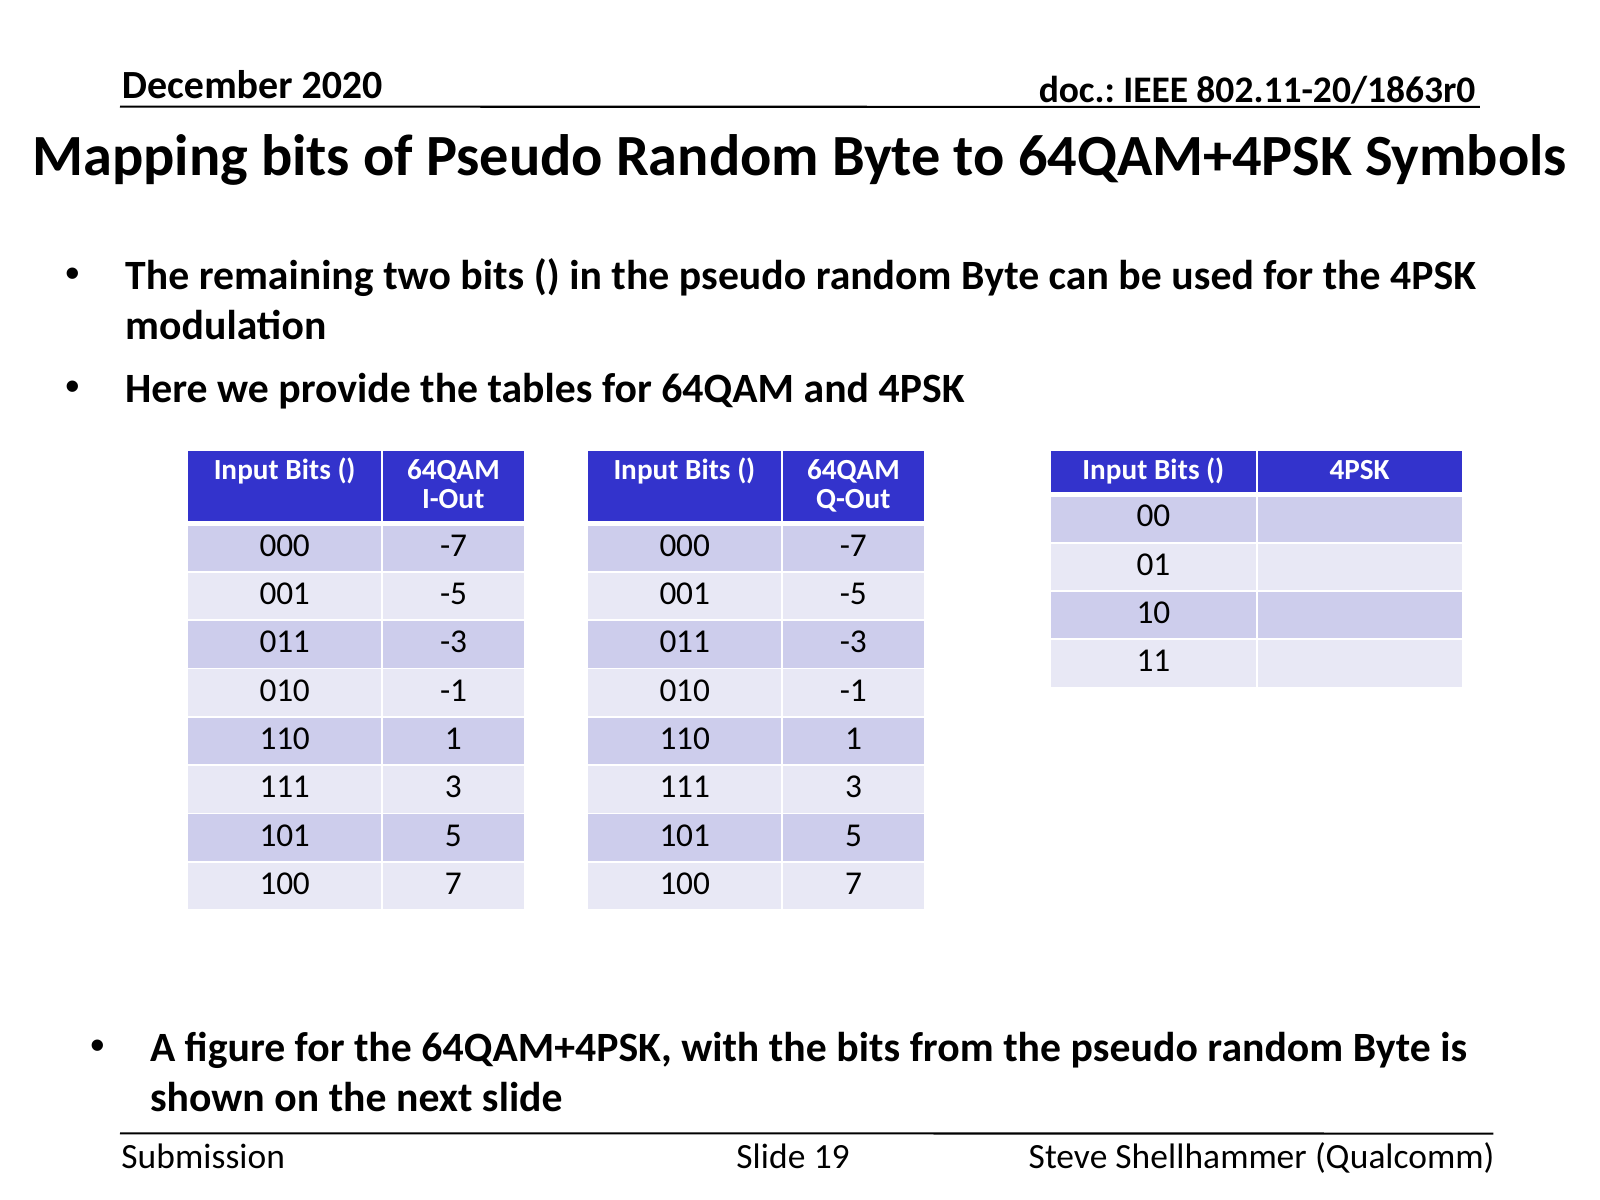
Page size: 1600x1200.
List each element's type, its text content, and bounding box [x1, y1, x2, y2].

footer Steve Shellhammer (Qualcomm) [937, 1133, 1495, 1174]
text_box A figure for the 64QAM+4PSK, with the bits from the pseudo random Byte is shown on the next slide [74, 1012, 1563, 1133]
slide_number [121, 58, 451, 107]
title Mapping bits of Pseudo Random Byte to 64QAM+4PSK Symbols [12, 112, 1588, 193]
slide_number Slide 19 [733, 1133, 854, 1197]
